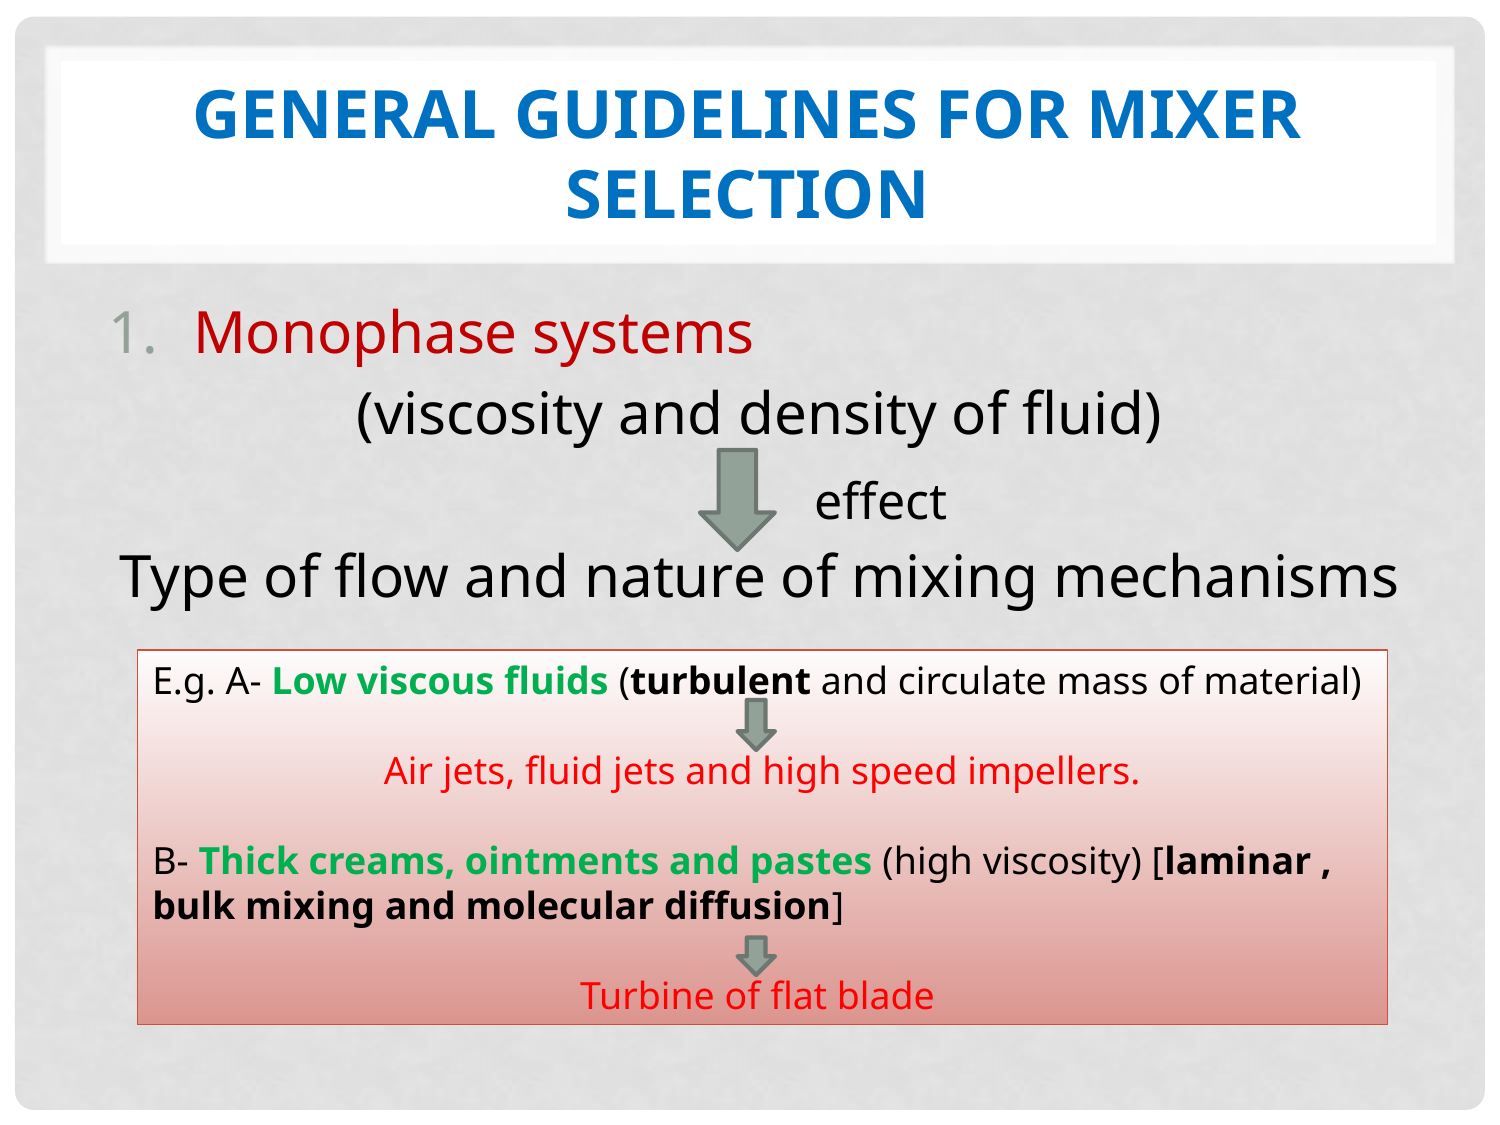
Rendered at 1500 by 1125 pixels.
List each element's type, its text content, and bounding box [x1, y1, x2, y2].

text_box effect [800, 462, 988, 538]
text_box [735, 935, 777, 978]
text_box E.g. A- Low viscous fluids (turbulent and circulate mass of material) Air jets, fluid jets and high speed impellers. B- Thick creams, ointments and pastes (high viscosity) [laminar , bulk mixing and molecular diffusion] Turbine of flat blade [137, 649, 1388, 1025]
text_box [735, 697, 777, 753]
title General guidelines for mixer selection [69, 66, 1425, 238]
text_box [697, 447, 777, 553]
list Monophase systems (viscosity and density of fluid) Type of flow and nature of mixing mechanisms [75, 287, 1425, 625]
